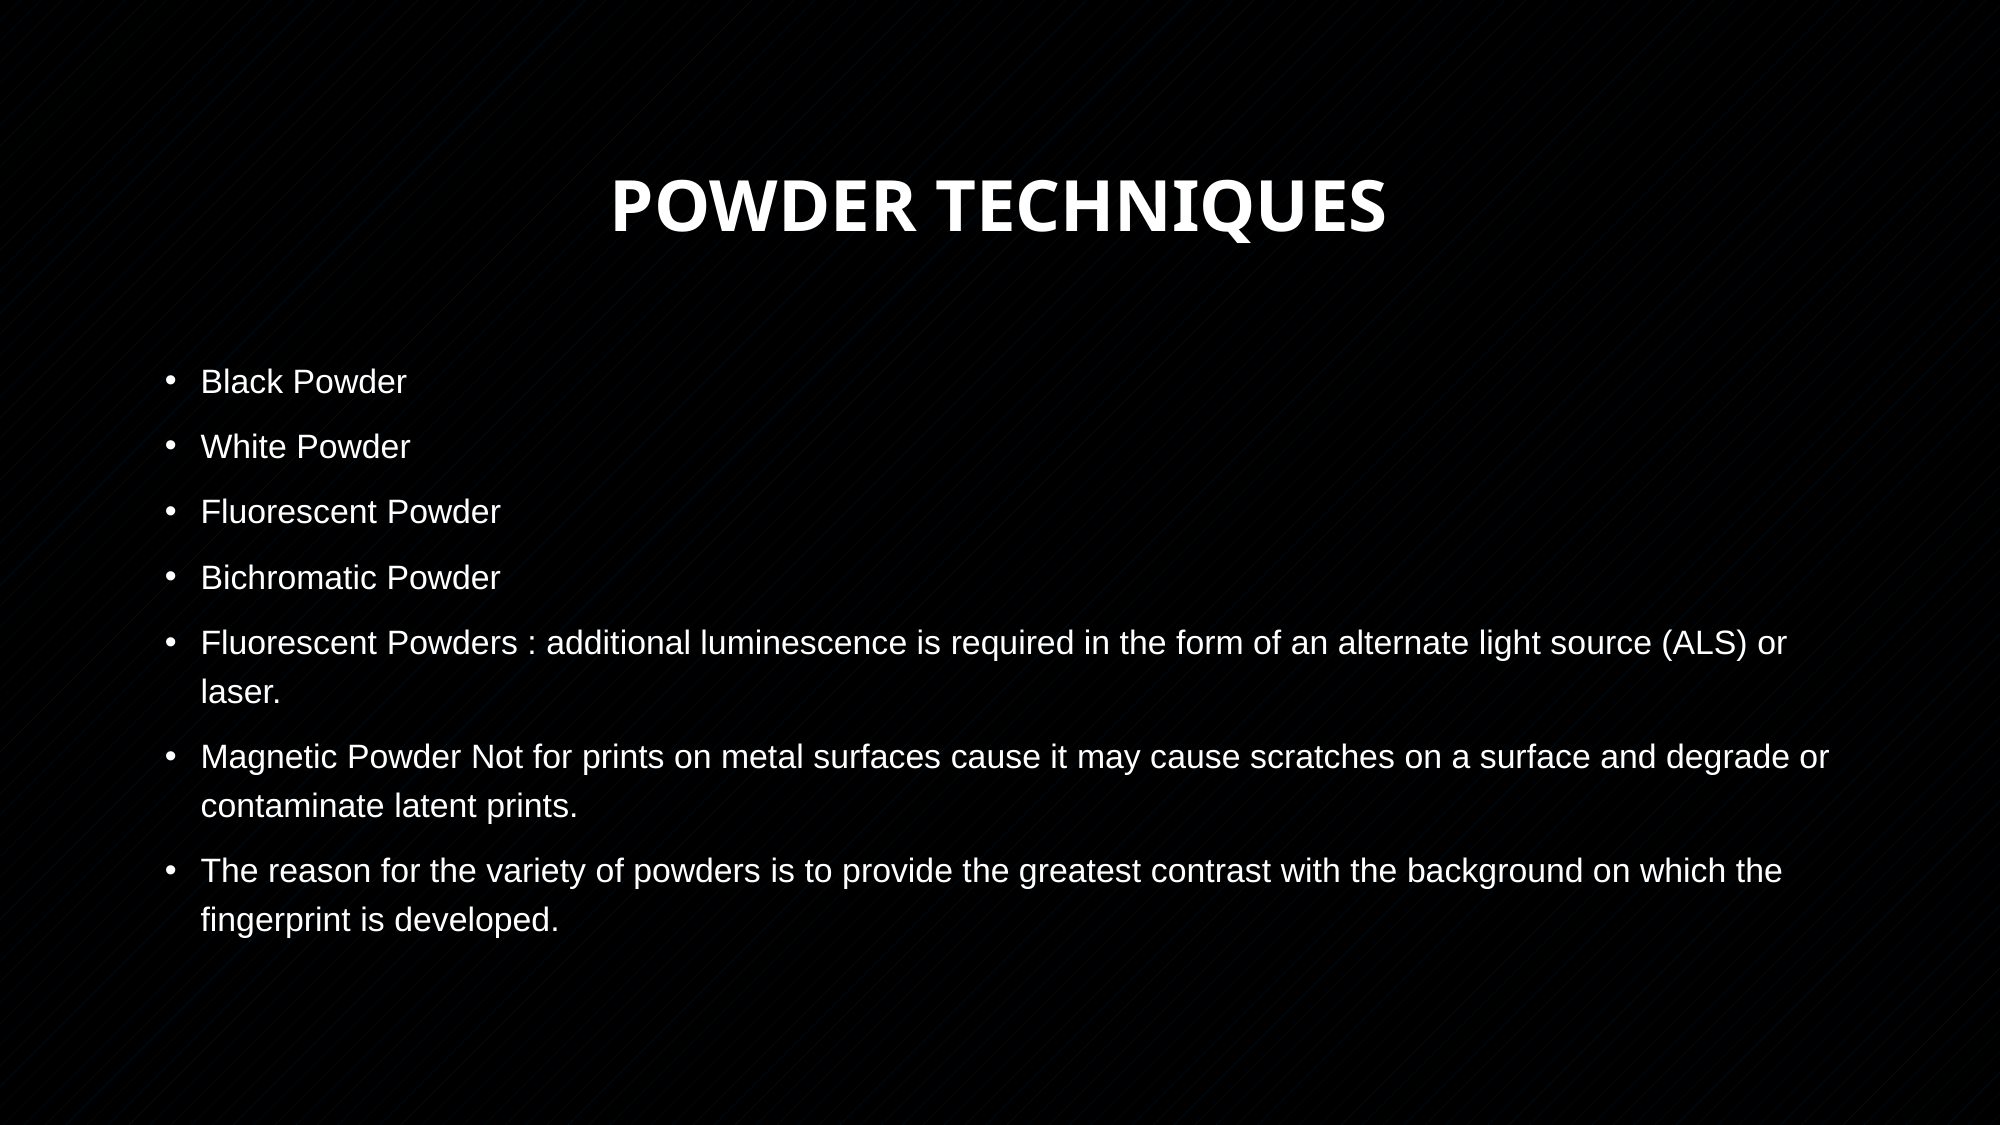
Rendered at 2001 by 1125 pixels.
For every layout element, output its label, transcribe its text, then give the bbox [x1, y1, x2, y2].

title Powder techniques [149, 99, 1849, 318]
list Black Powder White Powder Fluorescent Powder Bichromatic Powder Fluorescent Powders : additional luminescence is required in the form of an alternate light source (ALS) or laser. Magnetic Powder Not for prints on metal surfaces cause it may cause scratches on a surface and degrade or contaminate latent prints. The reason for the variety of powders is to provide the greatest contrast with the background on which the fingerprint is developed. [149, 343, 1849, 950]
